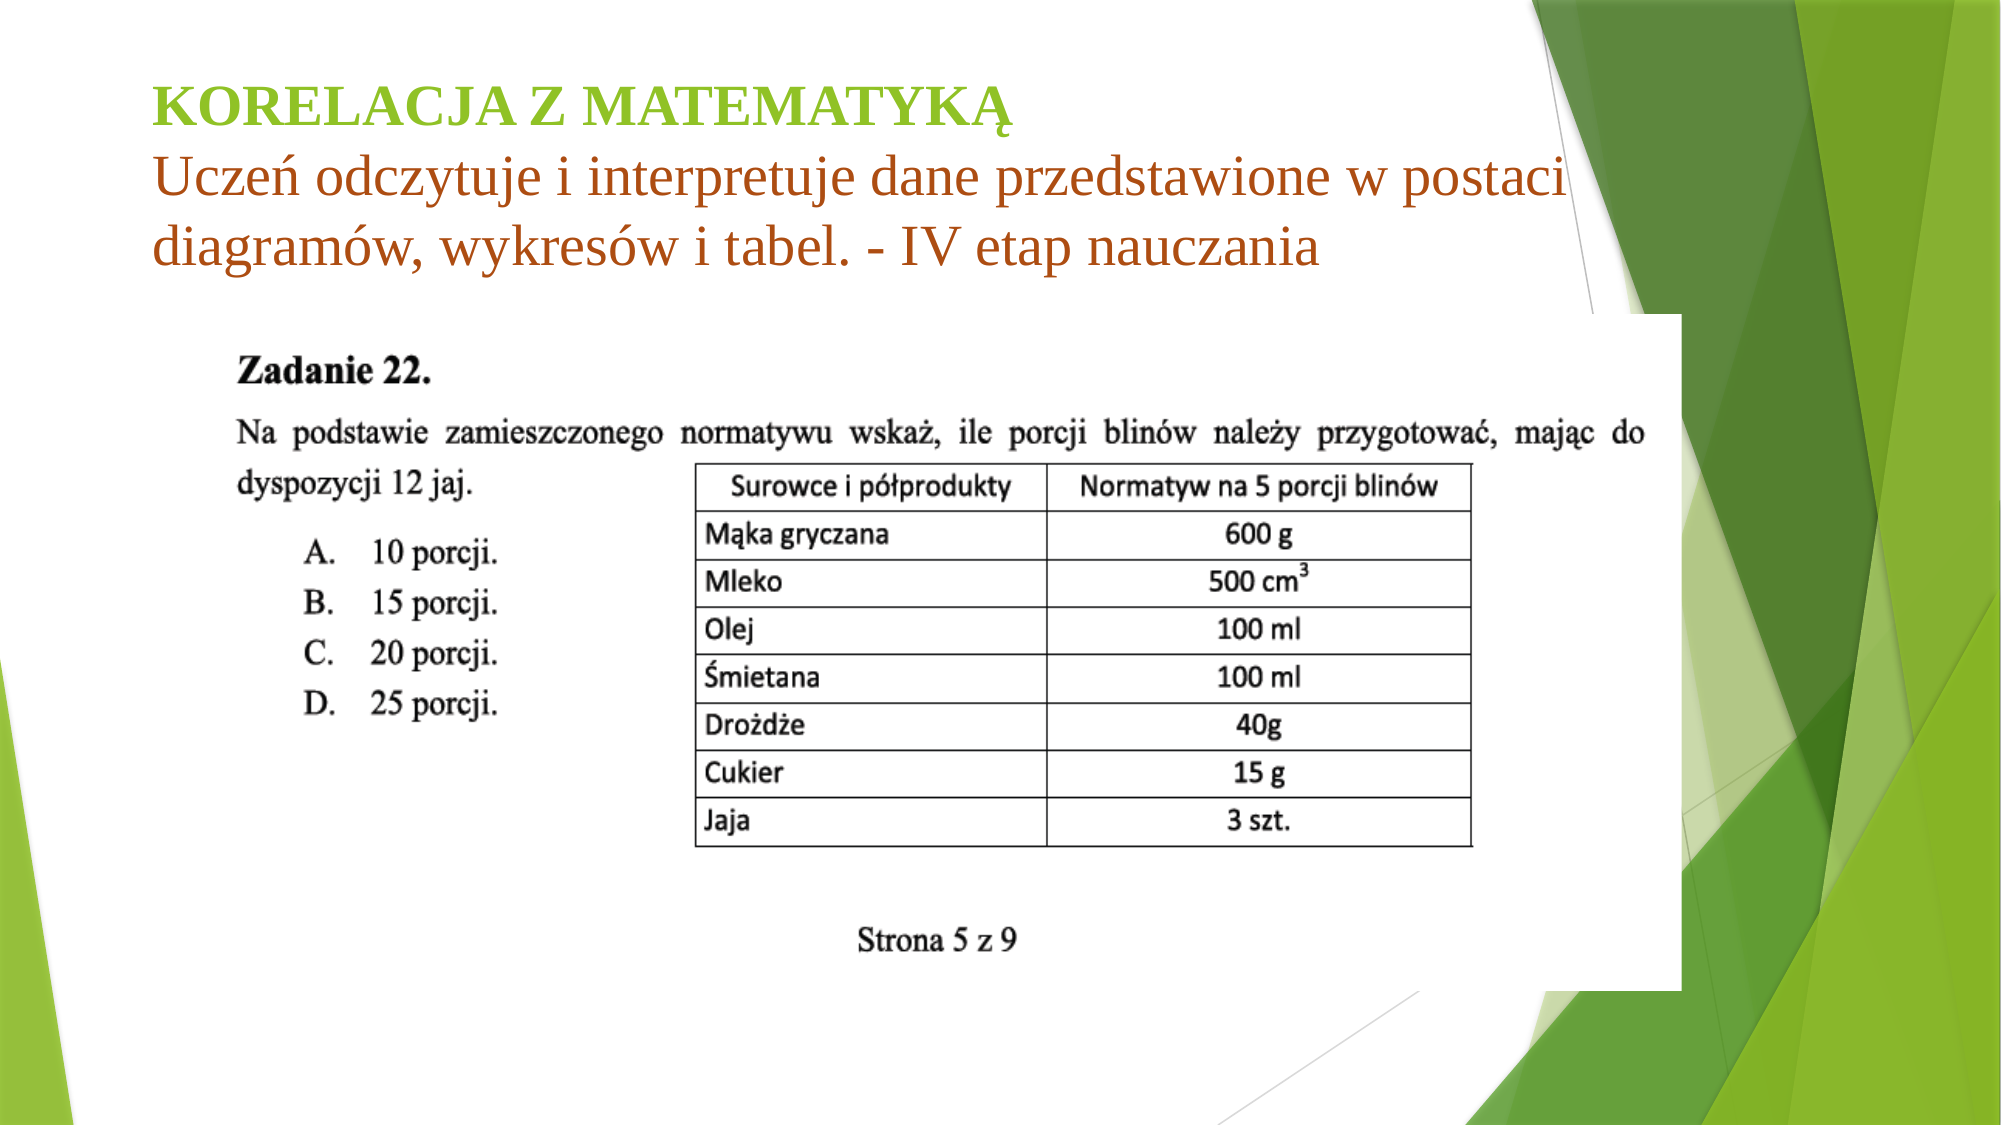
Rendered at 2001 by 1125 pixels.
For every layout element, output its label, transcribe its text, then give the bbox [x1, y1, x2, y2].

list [188, 314, 1683, 992]
title KORELACJA Z MATEMATYKĄ Uczeń odczytuje i interpretuje dane przedstawione w postaci diagramów, wykresów i tabel. - IV etap nauczania [137, 59, 1863, 319]
